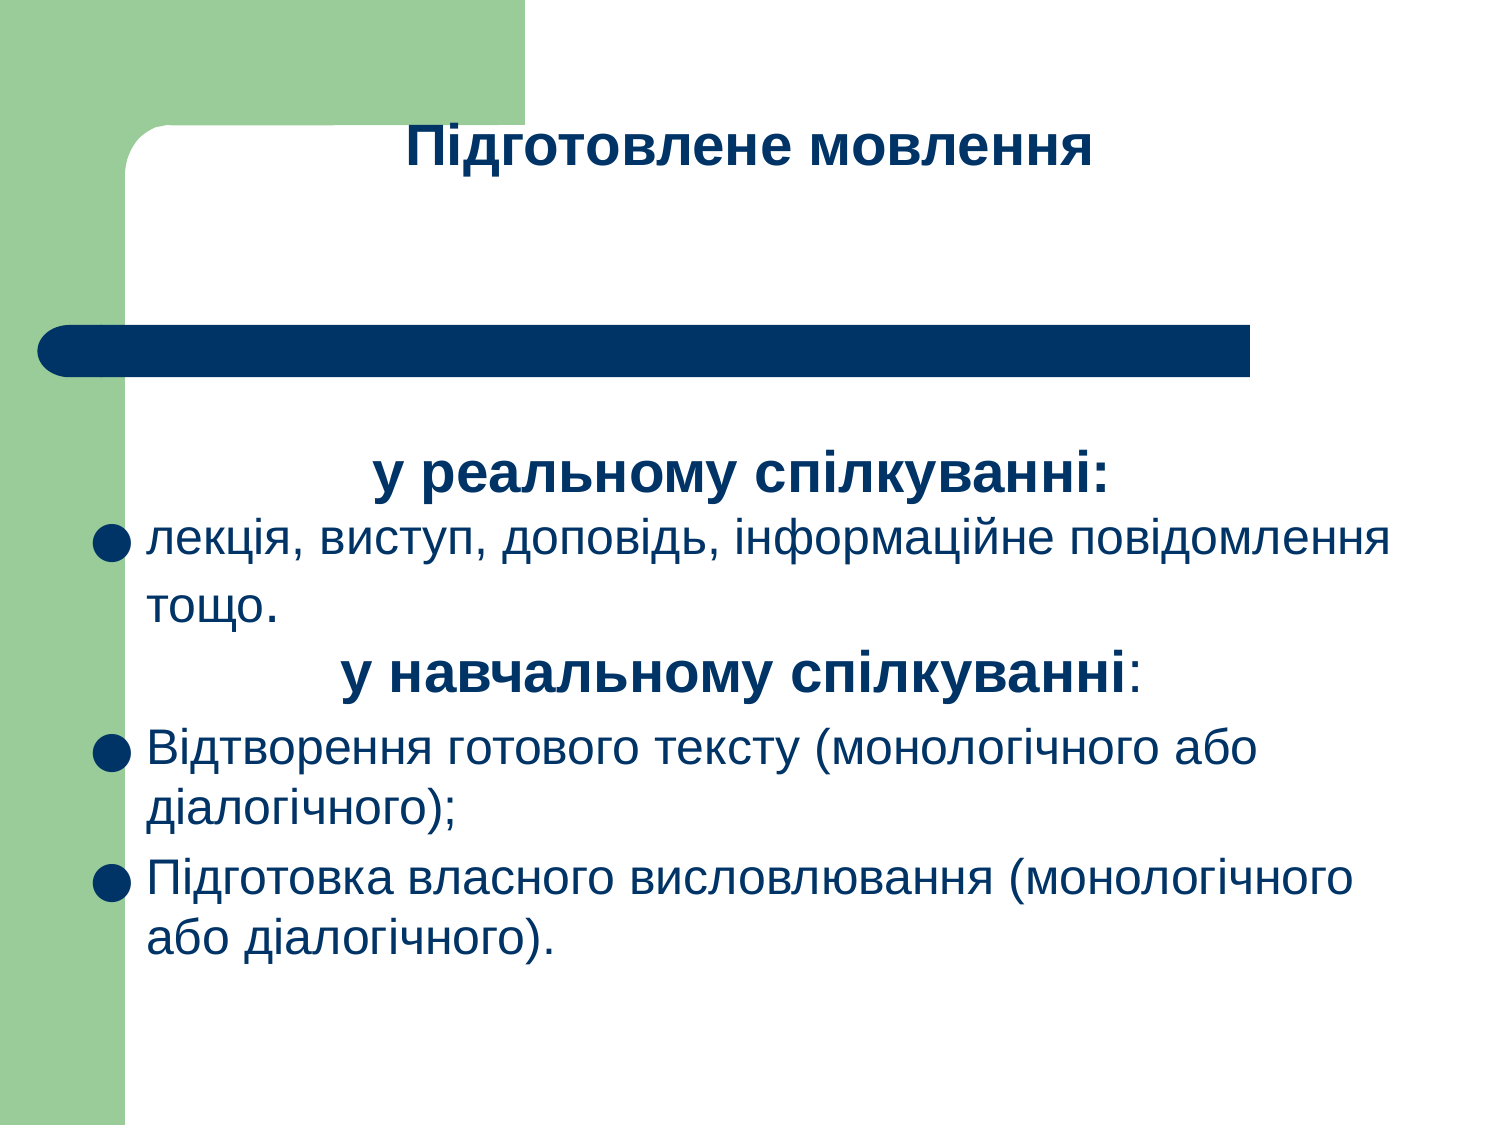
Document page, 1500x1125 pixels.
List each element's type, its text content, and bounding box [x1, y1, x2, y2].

list Підготовлене мовлення у реальному спілкуванні: лекція, виступ, доповідь, інформаційне повідомлення тощо. у навчальному спілкуванні: Відтворення готового тексту (монологічного або діалогічного); Підготовка власного висловлювання (монологічного або діалогічного). [75, 99, 1425, 1050]
